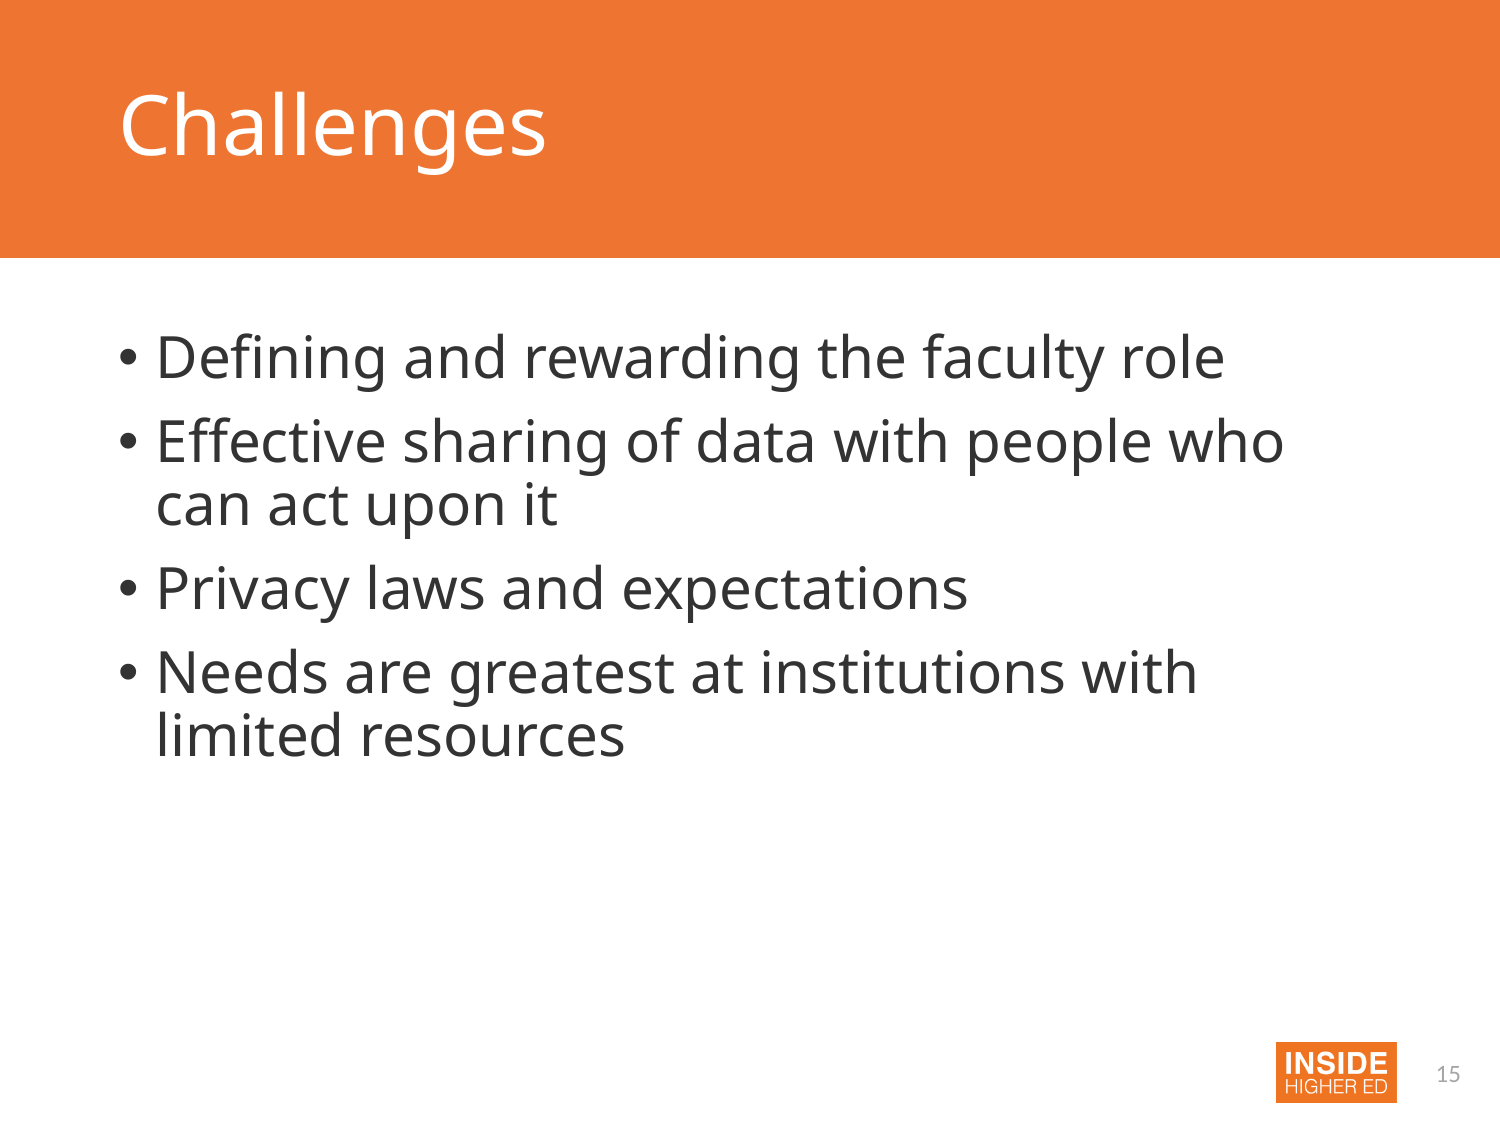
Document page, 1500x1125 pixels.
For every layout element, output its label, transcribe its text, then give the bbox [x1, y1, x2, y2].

list Defining and rewarding the faculty role Effective sharing of data with people who can act upon it Privacy laws and expectations Needs are greatest at institutions with limited resources [103, 321, 1397, 992]
title Challenges [103, 0, 1397, 256]
picture [1276, 1042, 1397, 1103]
